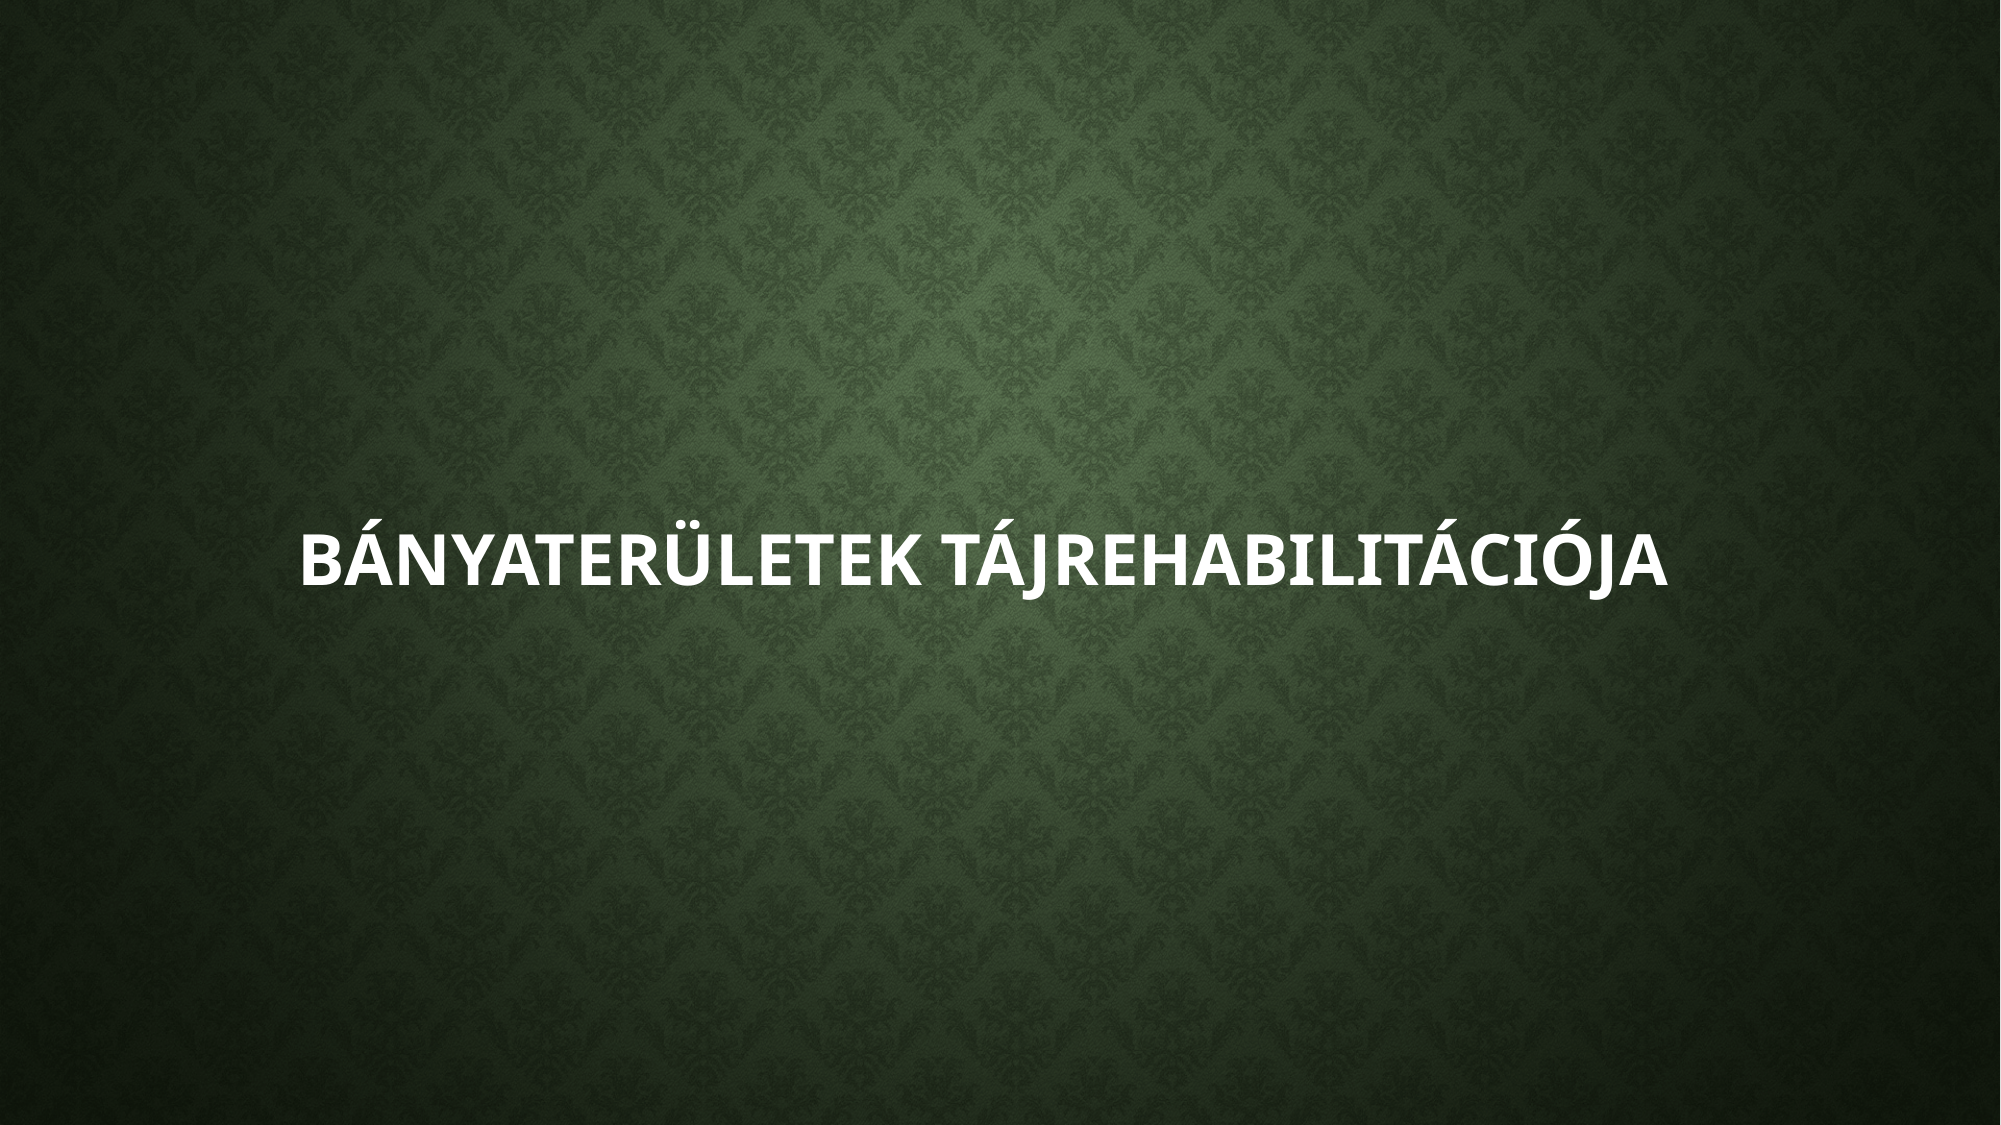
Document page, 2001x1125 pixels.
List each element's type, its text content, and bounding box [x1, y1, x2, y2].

title Bányaterületek tájrehabilitációja [133, 453, 1833, 672]
